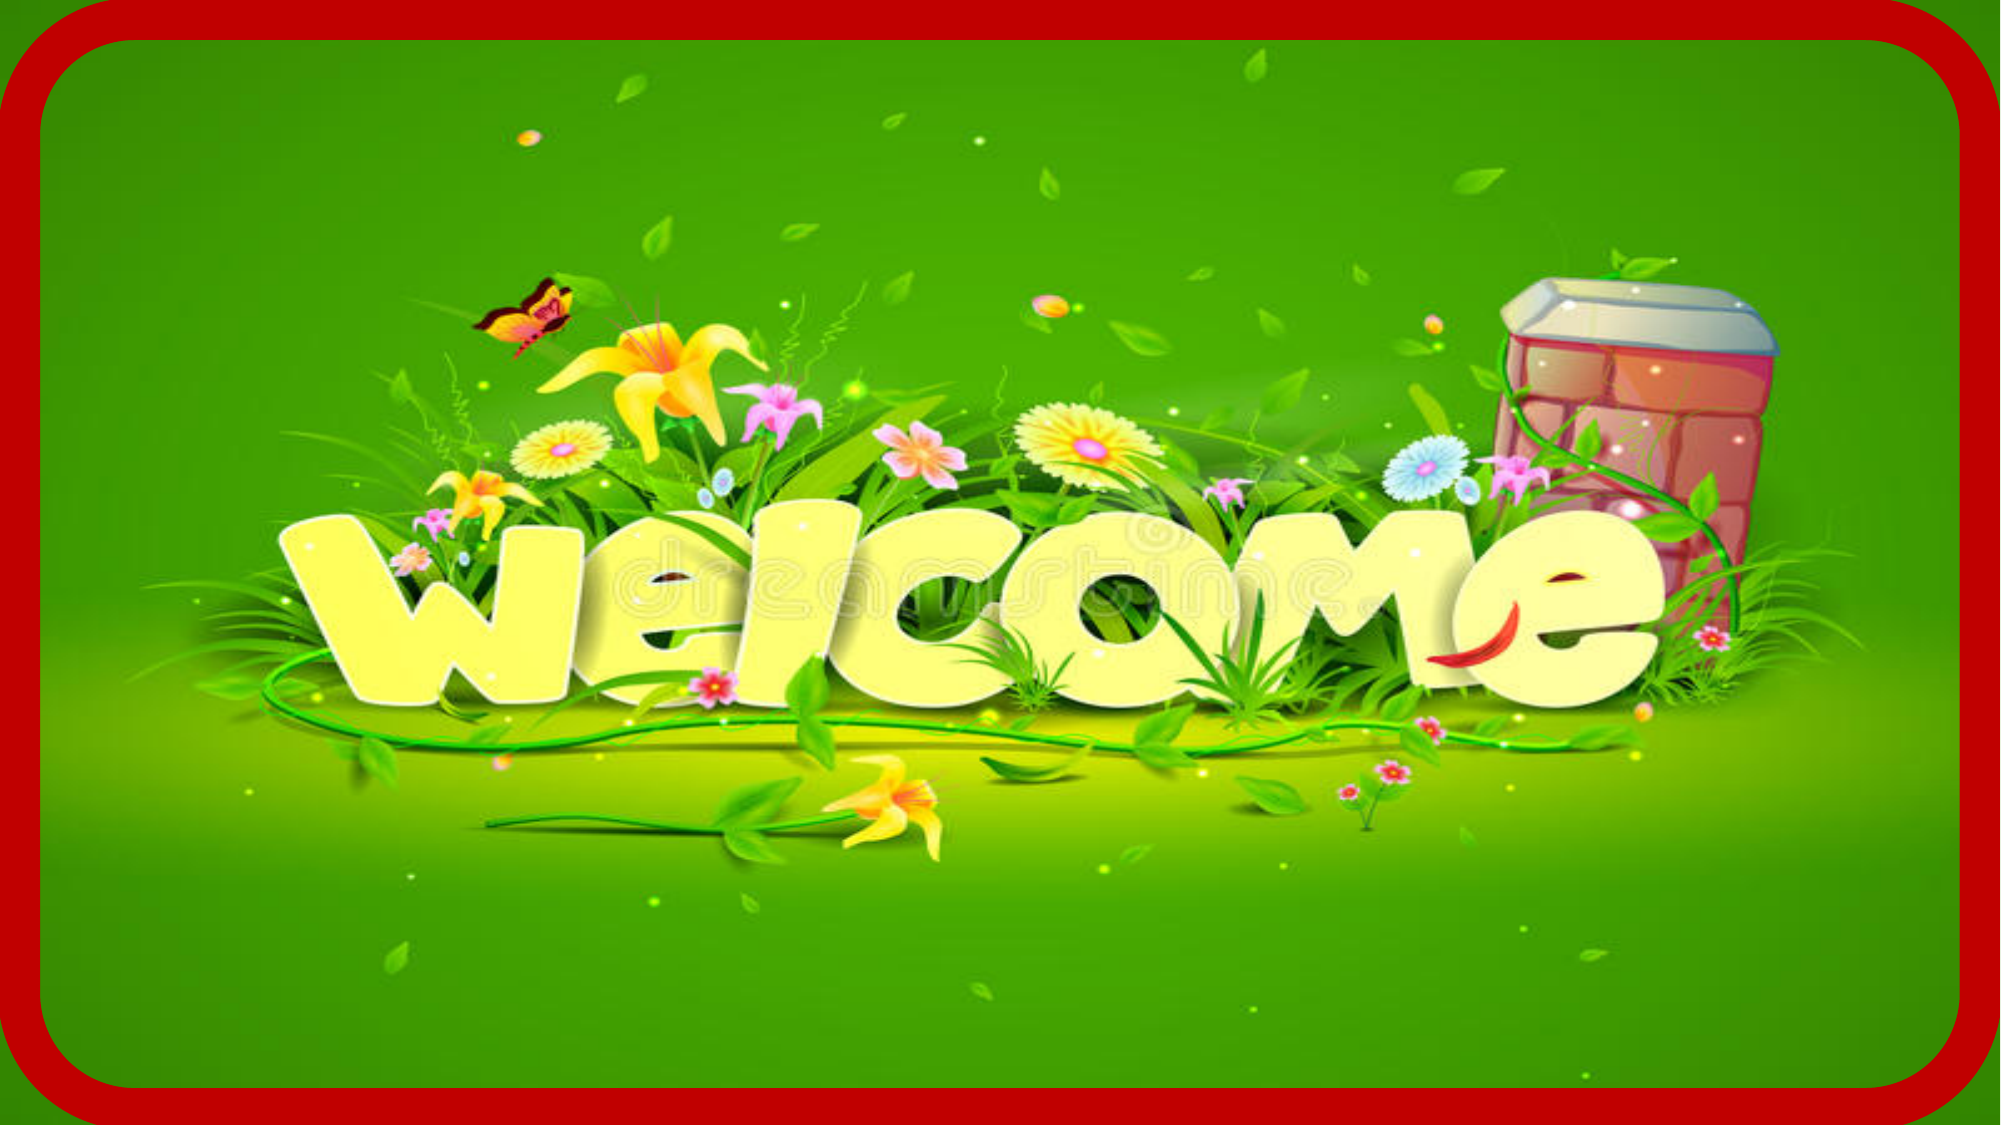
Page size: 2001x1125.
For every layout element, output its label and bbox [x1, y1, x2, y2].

text_box [17, 17, 1982, 1111]
picture [0, 0, 2001, 1125]
